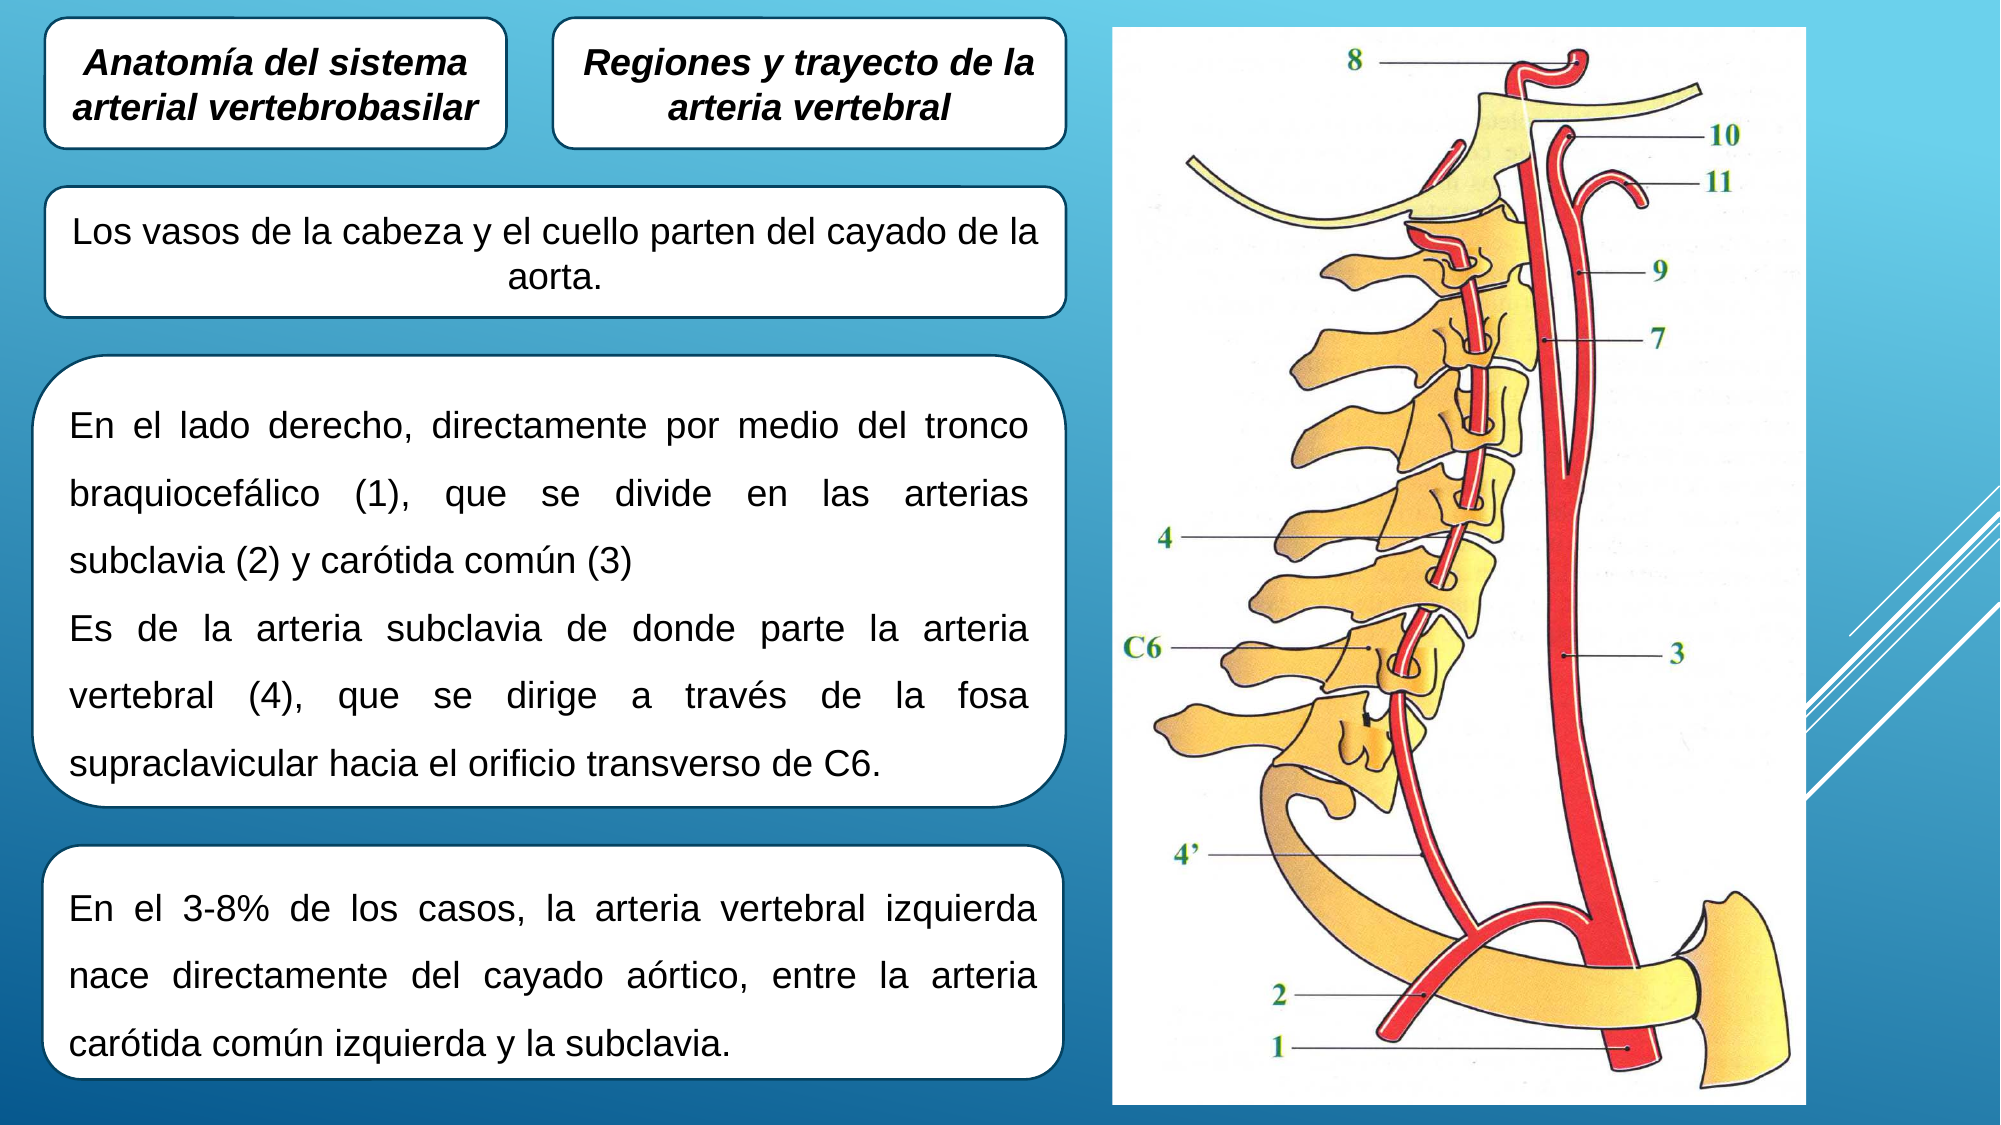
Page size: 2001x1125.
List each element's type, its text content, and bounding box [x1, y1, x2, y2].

text_box Regiones y trayecto de la arteria vertebral [551, 16, 1068, 151]
picture [1111, 26, 1807, 1105]
text_box Los vasos de la cabeza y el cuello parten del cayado de la aorta. [43, 185, 1068, 319]
text_box Anatomía del sistema arterial vertebrobasilar [43, 16, 508, 151]
text_box En el 3-8% de los casos, la arteria vertebral izquierda nace directamente del cayado aórtico, entre la arteria carótida común izquierda y la subclavia. [41, 843, 1065, 1081]
text_box En el lado derecho, directamente por medio del tronco braquiocefálico (1), que se divide en las arterias subclavia (2) y carótida común (3) Es de la arteria subclavia de donde parte la arteria vertebral (4), que se dirige a través de la fosa supraclavicular hacia el orificio transverso de C6. [31, 353, 1068, 809]
